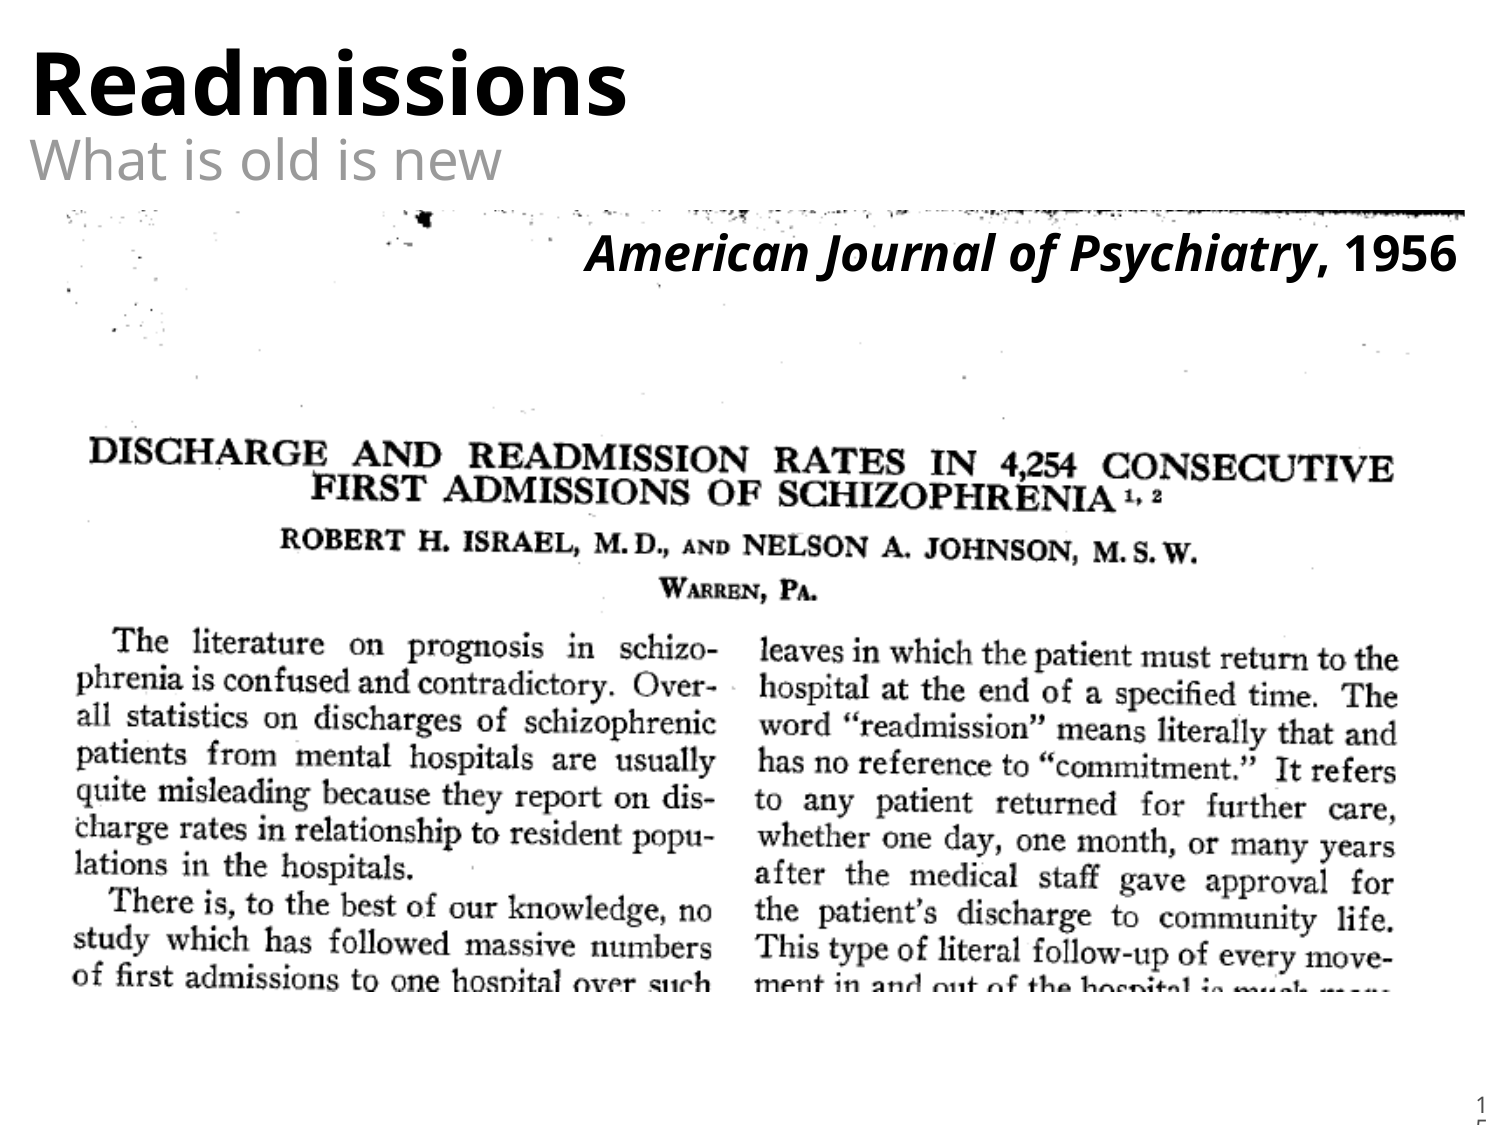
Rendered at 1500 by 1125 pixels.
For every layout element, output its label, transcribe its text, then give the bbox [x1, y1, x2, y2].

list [66, 209, 1465, 992]
list What is old is new [29, 131, 1471, 252]
title Readmissions [29, 29, 1471, 131]
slide_number 15 [1464, 1085, 1500, 1125]
